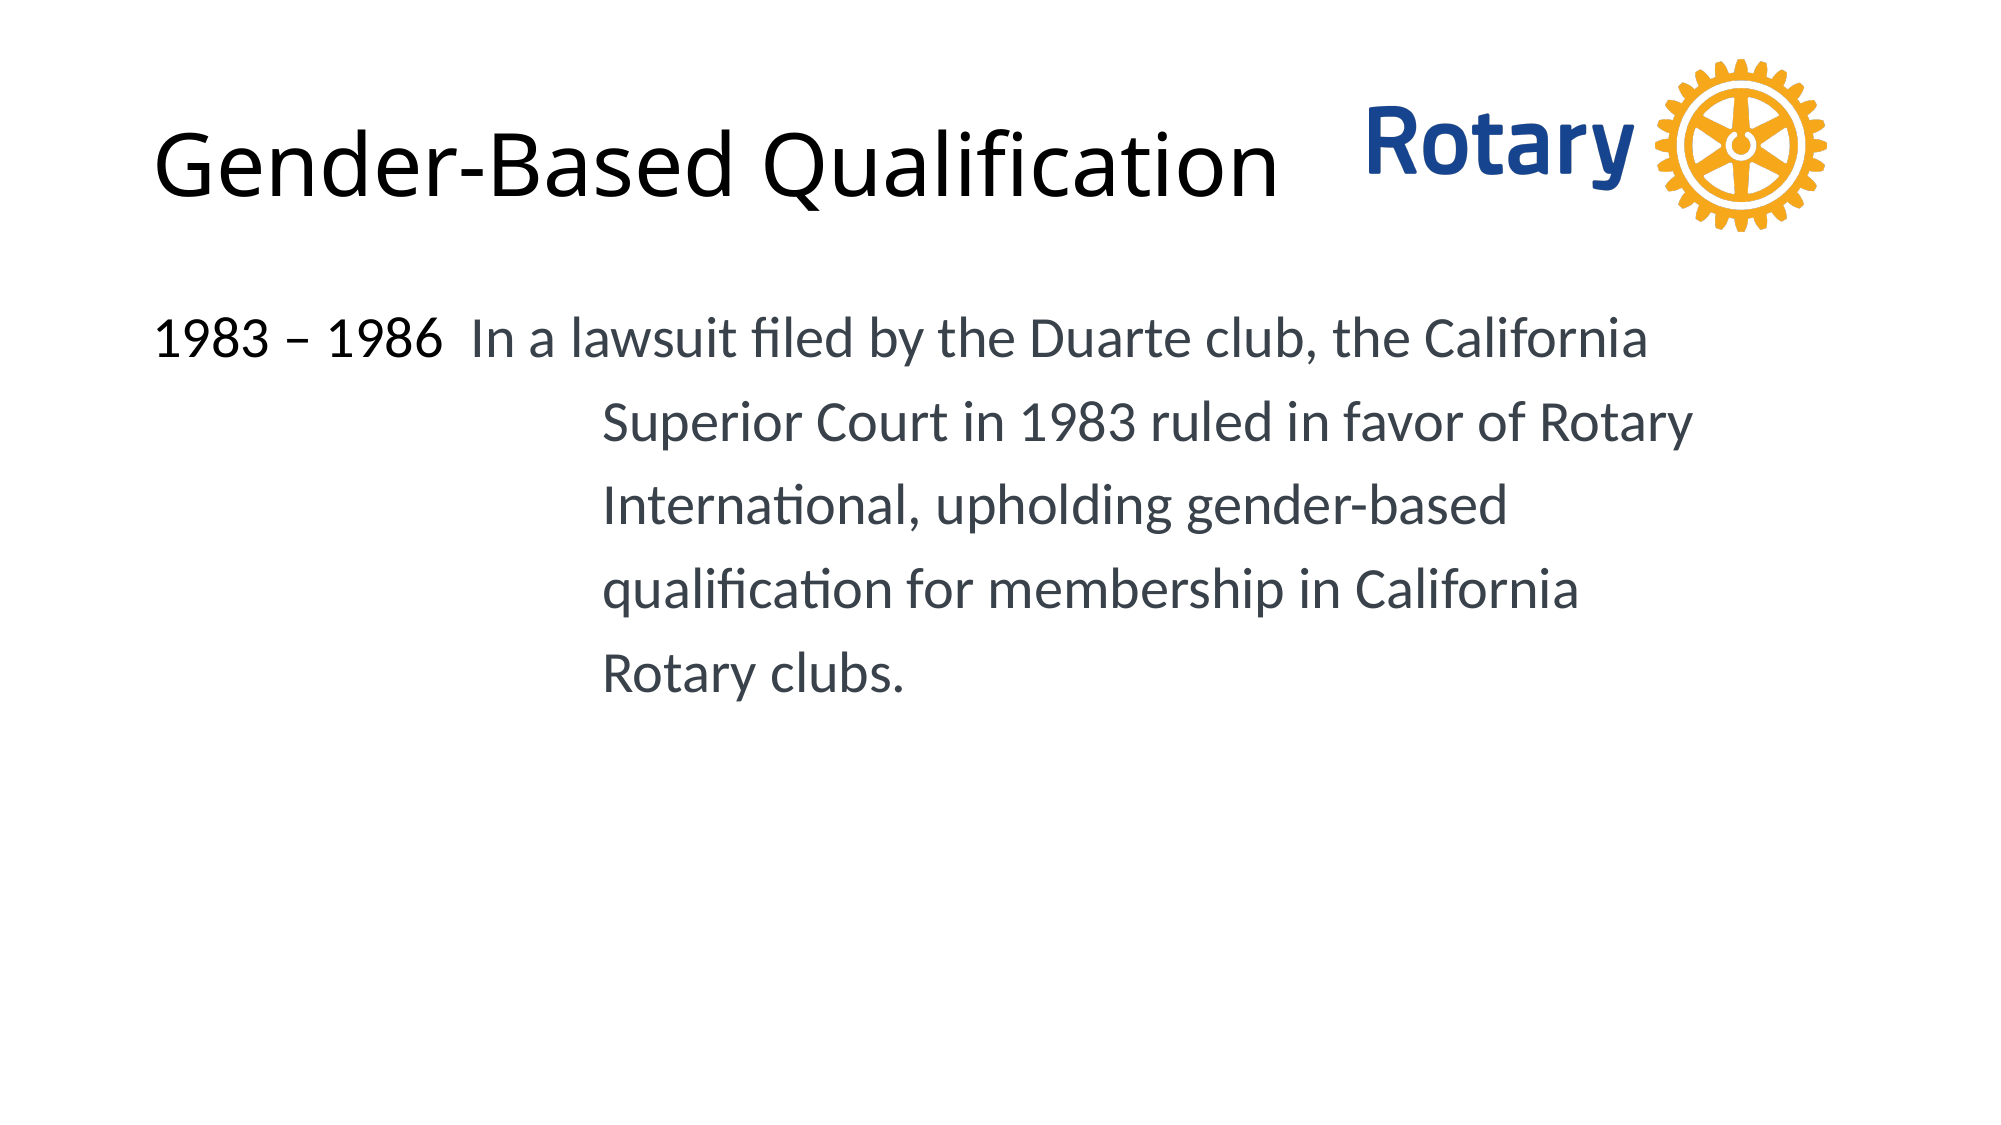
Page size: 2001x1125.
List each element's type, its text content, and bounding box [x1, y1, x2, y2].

title Gender-Based Qualification [137, 59, 1863, 278]
list 1983 – 1986 In a lawsuit filed by the Duarte club, the California Superior Court in 1983 ruled in favor of Rotary International, upholding gender-based qualification for membership in California Rotary clubs. [137, 299, 1863, 1014]
picture [1369, 59, 1827, 232]
